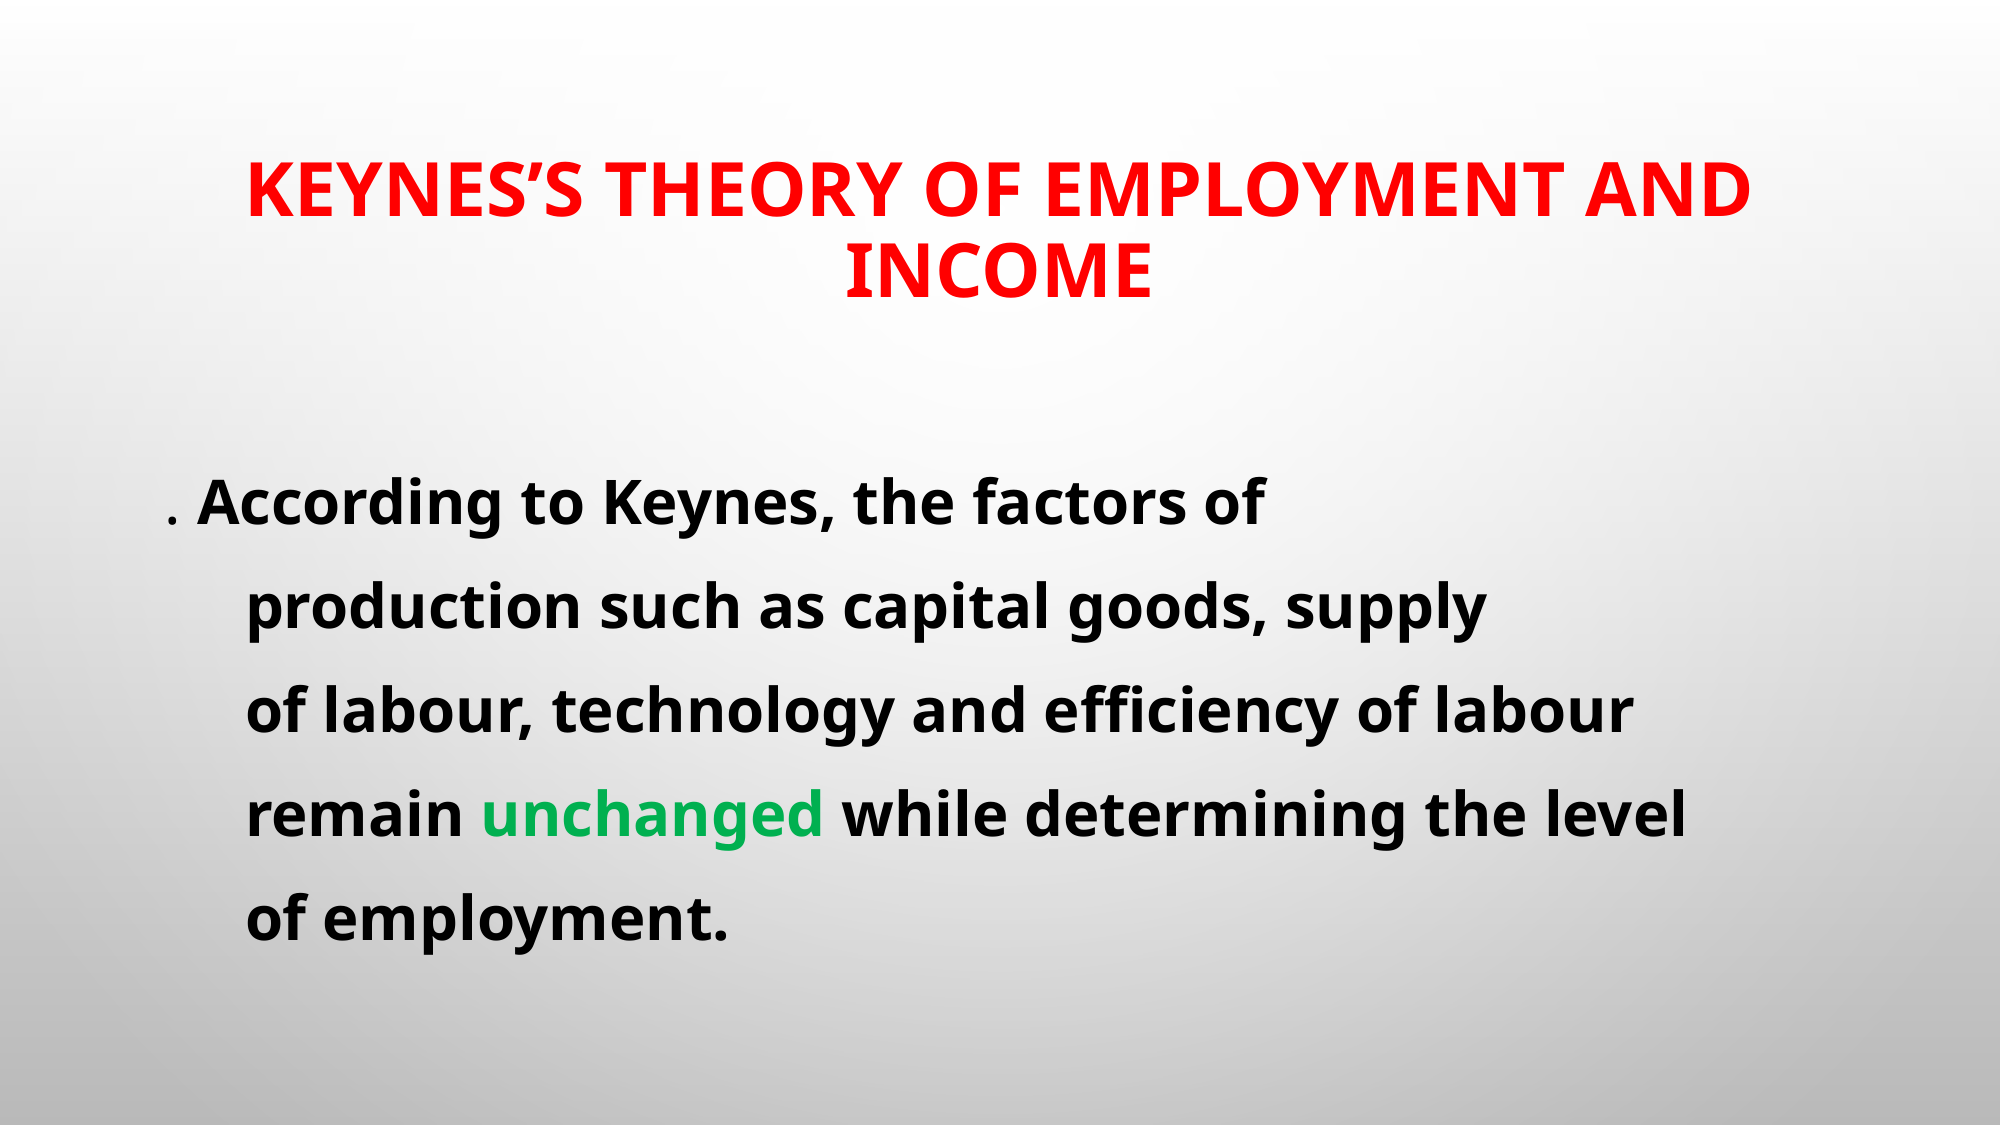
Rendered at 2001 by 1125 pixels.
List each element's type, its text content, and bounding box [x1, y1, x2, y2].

list . According to Keynes, the factors of production such as capital goods, supply of labour, technology and efficiency of labour remain unchanged while determining the level of employment. [149, 388, 1851, 972]
title Keynes’s theory of employment and income [149, 101, 1851, 364]
picture [0, 0, 2000, 1125]
